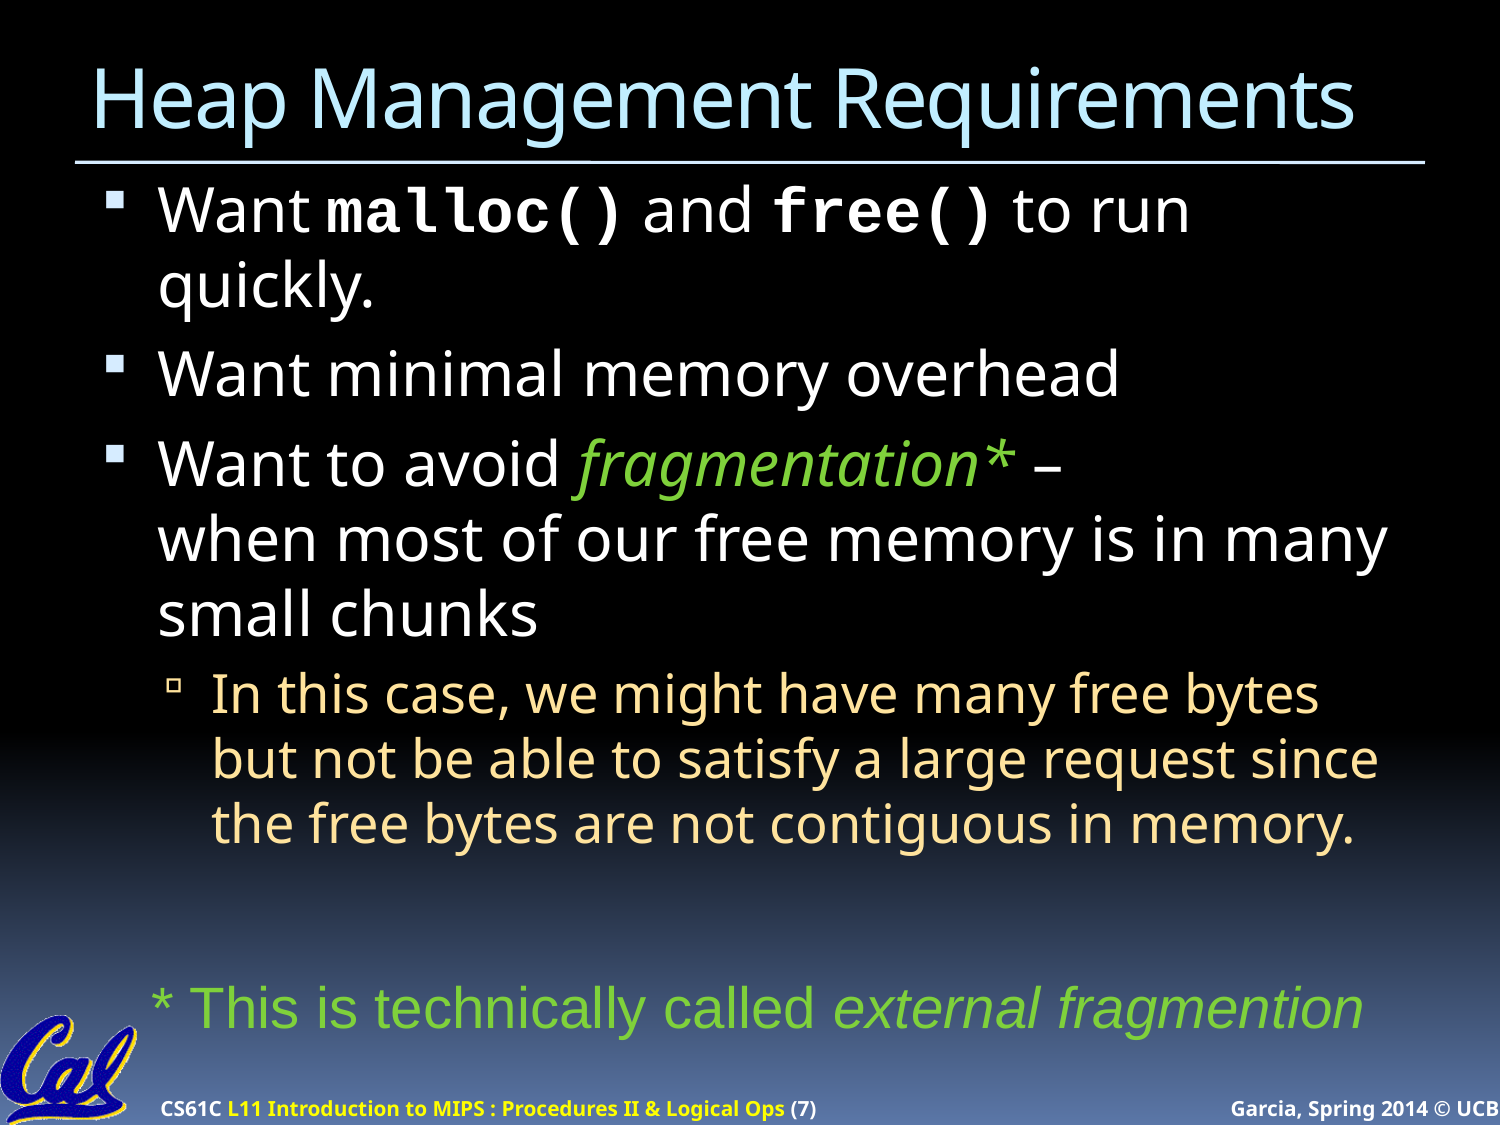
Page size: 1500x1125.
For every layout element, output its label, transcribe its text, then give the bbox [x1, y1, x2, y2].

picture [0, 1015, 140, 1125]
title Heap Management Requirements [75, 37, 1450, 163]
list Want malloc() and free() to run quickly. Want minimal memory overhead Want to avoid fragmentation* – when most of our free memory is in many small chunks In this case, we might have many free bytes but not be able to satisfy a large request since the free bytes are not contiguous in memory. [74, 162, 1426, 902]
text_box * This is technically called external fragmention [137, 962, 1381, 1048]
